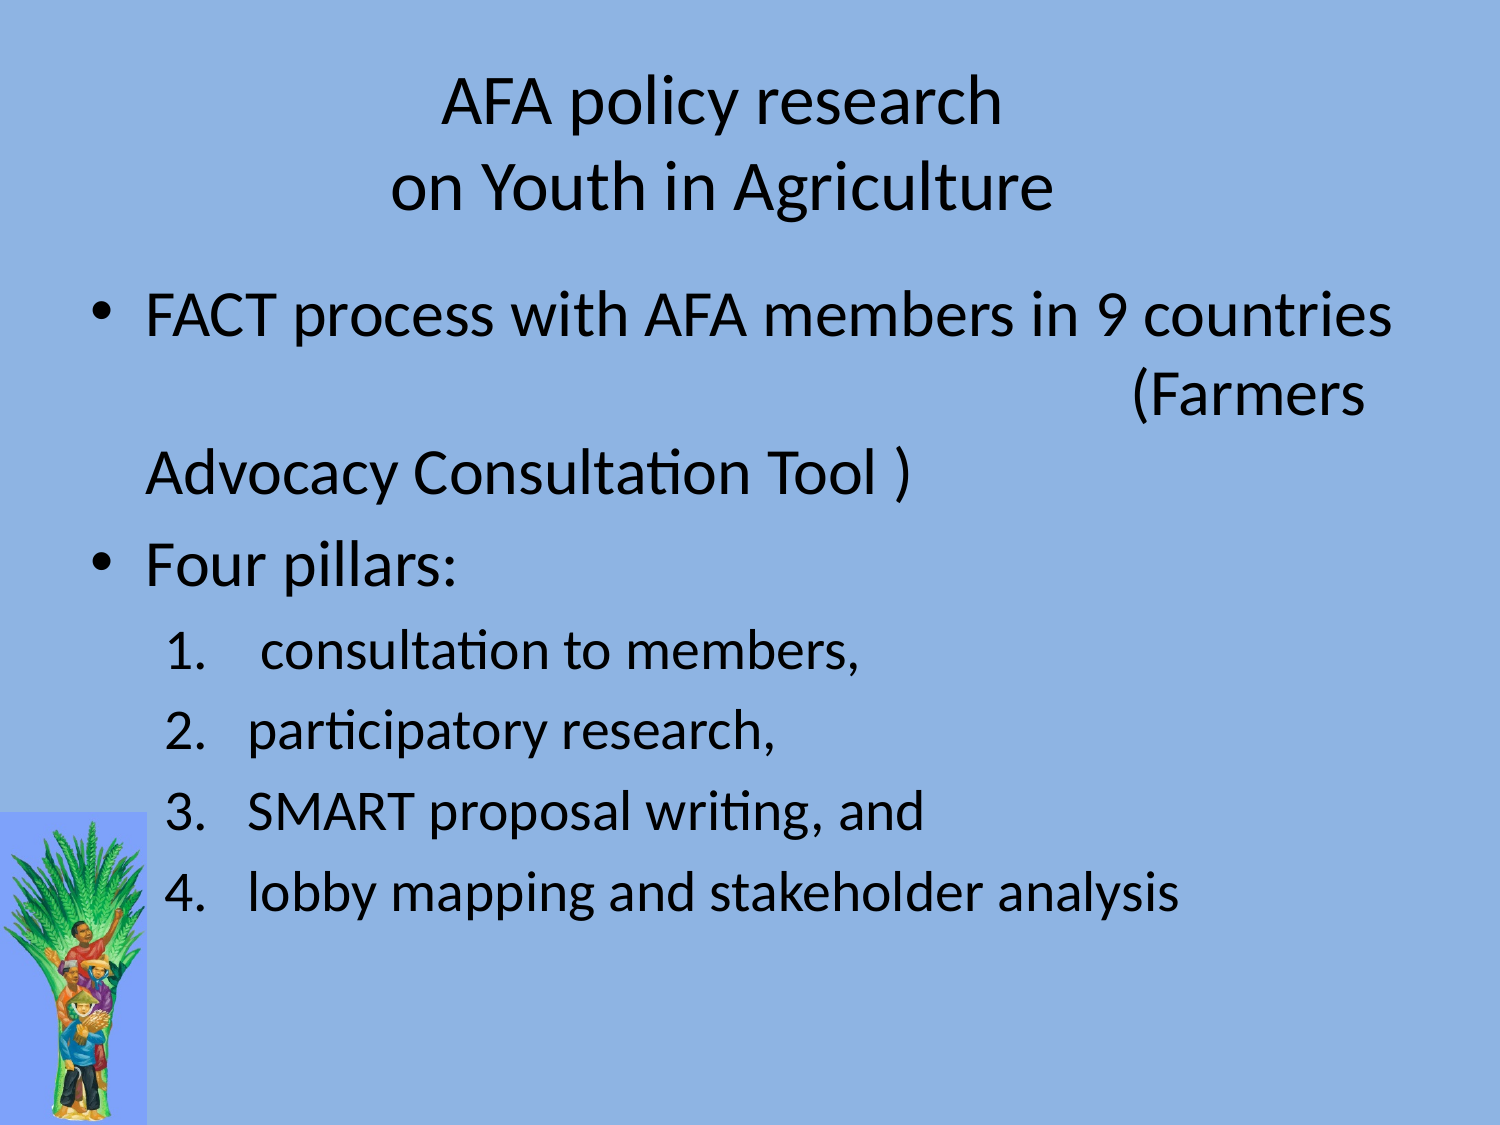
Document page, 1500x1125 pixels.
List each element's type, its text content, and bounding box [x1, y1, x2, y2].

list FACT process with AFA members in 9 countries (Farmers Advocacy Consultation Tool ) Four pillars: consultation to members, participatory research, SMART proposal writing, and lobby mapping and stakeholder analysis [75, 262, 1425, 1005]
title AFA policy research on Youth in Agriculture [0, 45, 1463, 233]
picture [0, 812, 147, 1125]
